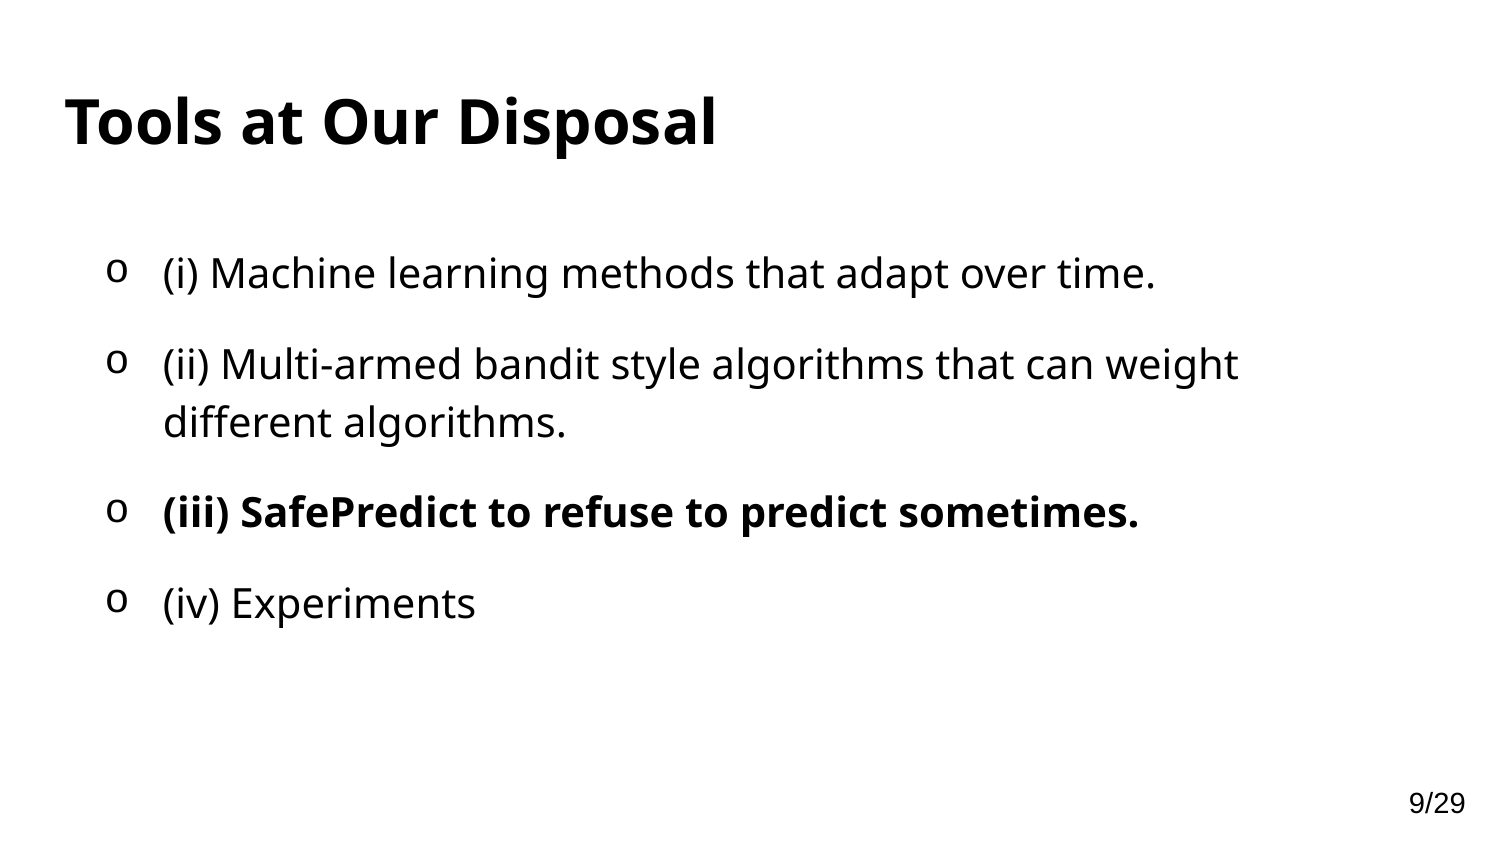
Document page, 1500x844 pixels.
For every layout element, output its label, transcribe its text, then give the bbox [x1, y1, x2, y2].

title Tools at Our Disposal [49, 67, 1448, 173]
slide_number 9/29 [1394, 769, 1484, 834]
text_box (i) Machine learning methods that adapt over time. (ii) Multi-armed bandit style algorithms that can weight different algorithms. (iii) SafePredict to refuse to predict sometimes. (iv) Experiments [72, 224, 1394, 717]
